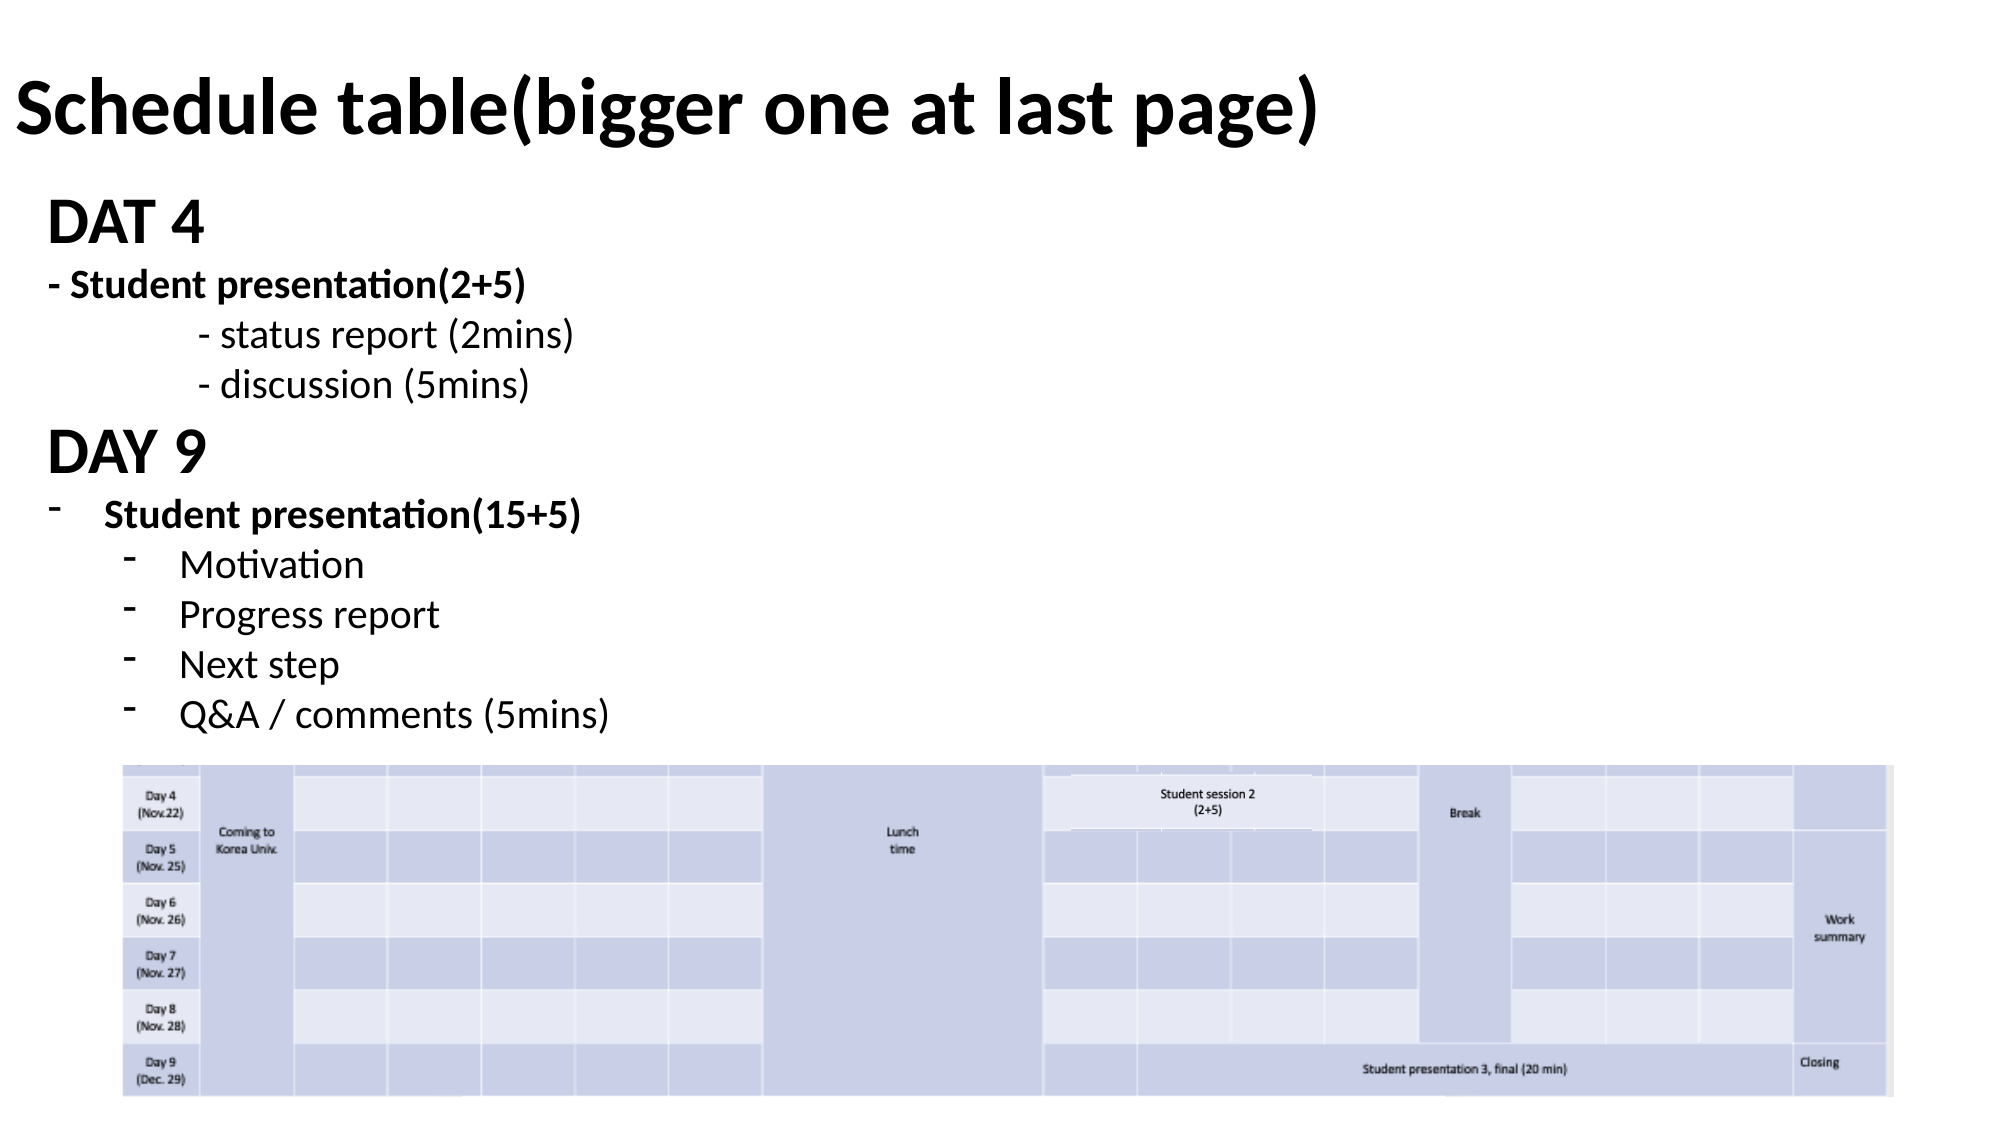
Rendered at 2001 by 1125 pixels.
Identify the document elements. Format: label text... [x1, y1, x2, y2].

picture [122, 765, 1894, 1097]
text_box DAT 4 - Student presentation(2+5) - status report (2mins) - discussion (5mins) DAY 9 Student presentation(15+5) Motivation Progress report Next step Q&A / comments (5mins) [33, 169, 1984, 744]
slide_number 2024. 9. 24. [137, 1097, 588, 1103]
title Schedule table(bigger one at last page) [0, 0, 1725, 211]
